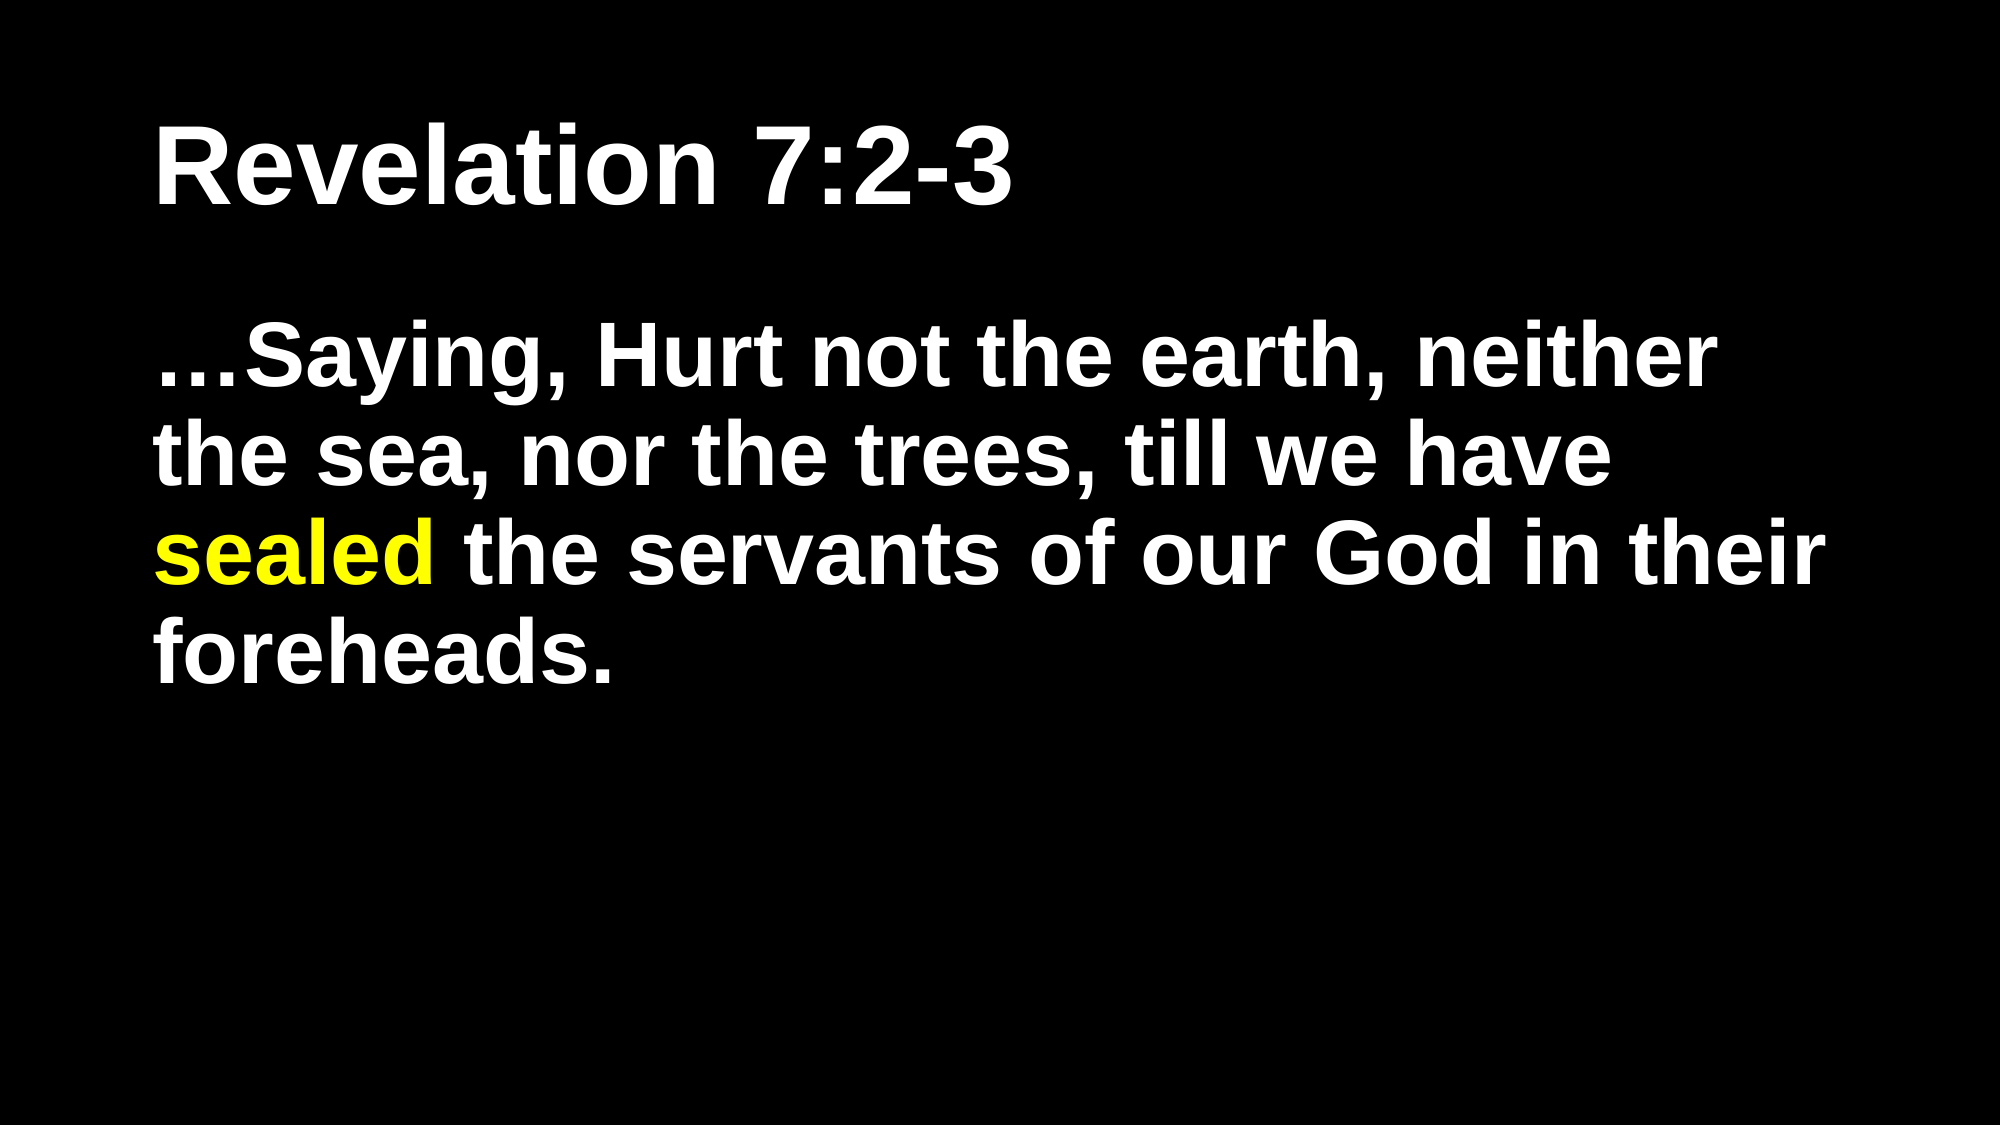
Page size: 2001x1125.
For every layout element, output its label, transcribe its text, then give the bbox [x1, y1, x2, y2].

title Revelation 7:2-3 [137, 59, 1863, 278]
list …Saying, Hurt not the earth, neither the sea, nor the trees, till we have sealed the servants of our God in their foreheads. [137, 299, 1863, 1014]
